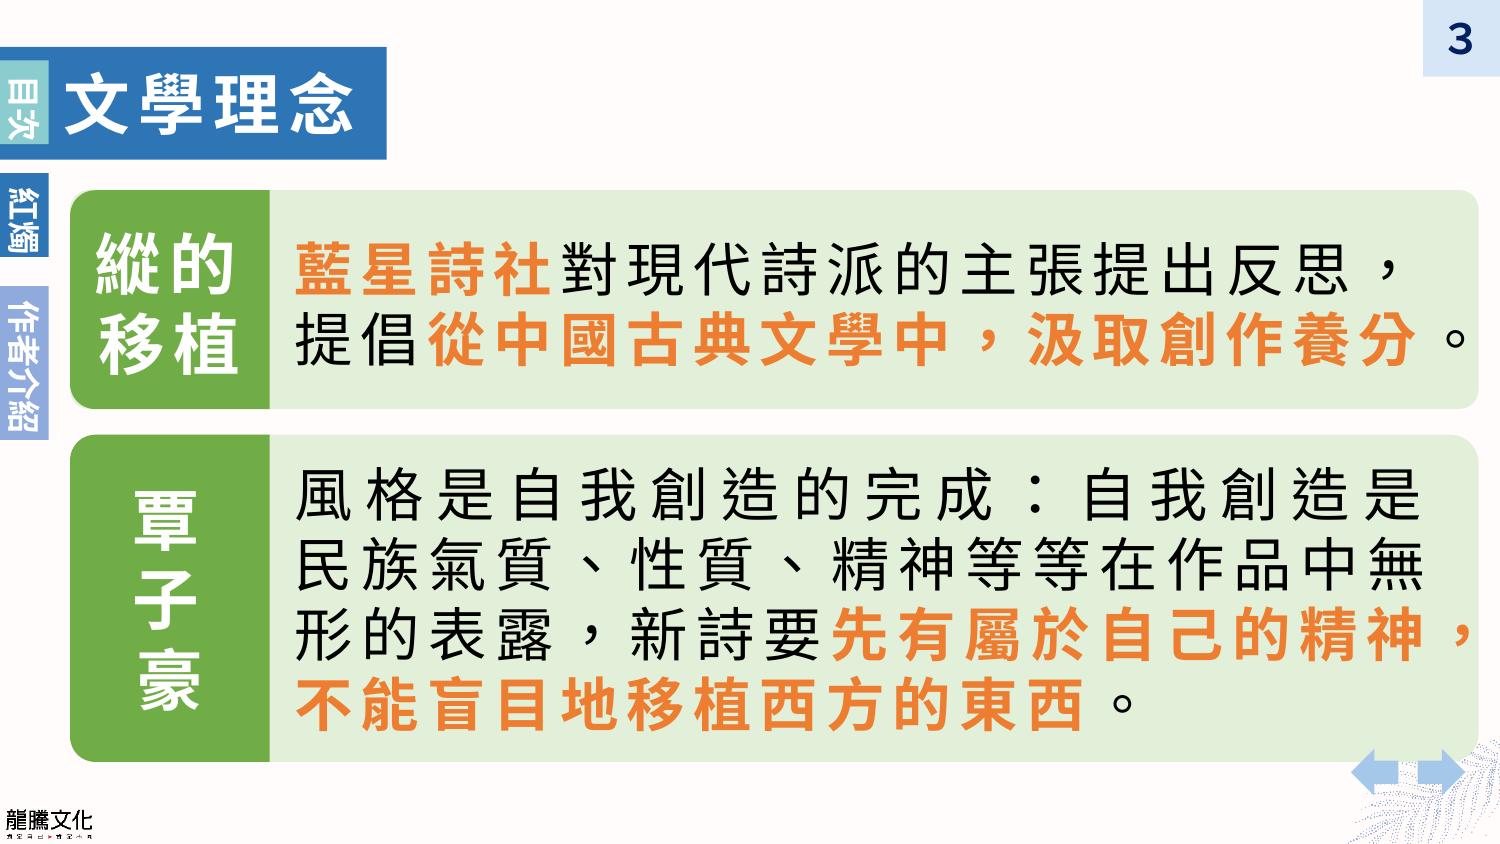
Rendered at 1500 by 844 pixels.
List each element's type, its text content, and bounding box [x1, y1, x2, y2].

picture [6, 809, 92, 839]
text_box [1416, 746, 1467, 799]
text_box 文學理念 [48, 55, 539, 150]
text_box 縱的移植 [70, 215, 270, 391]
text_box 藍星詩社對現代詩派的主張提出反思，提倡從中國古典文學中，汲取創作養分。 [279, 225, 1456, 381]
text_box [68, 189, 271, 411]
text_box [271, 189, 1480, 410]
picture [1261, 655, 1500, 844]
text_box [1349, 746, 1400, 799]
text_box 目次 [0, 60, 49, 145]
text_box [0, 46, 388, 60]
text_box [68, 433, 271, 763]
text_box 覃子豪 [108, 470, 232, 726]
text_box 風格是自我創造的完成：自我創造是 民族氣質、性質、精神等等在作品中無形的表露，新詩要先有屬於自己的精神，不能盲目地移植西方的東西。 [279, 450, 1449, 746]
text_box [271, 433, 1480, 763]
text_box [0, 145, 388, 161]
